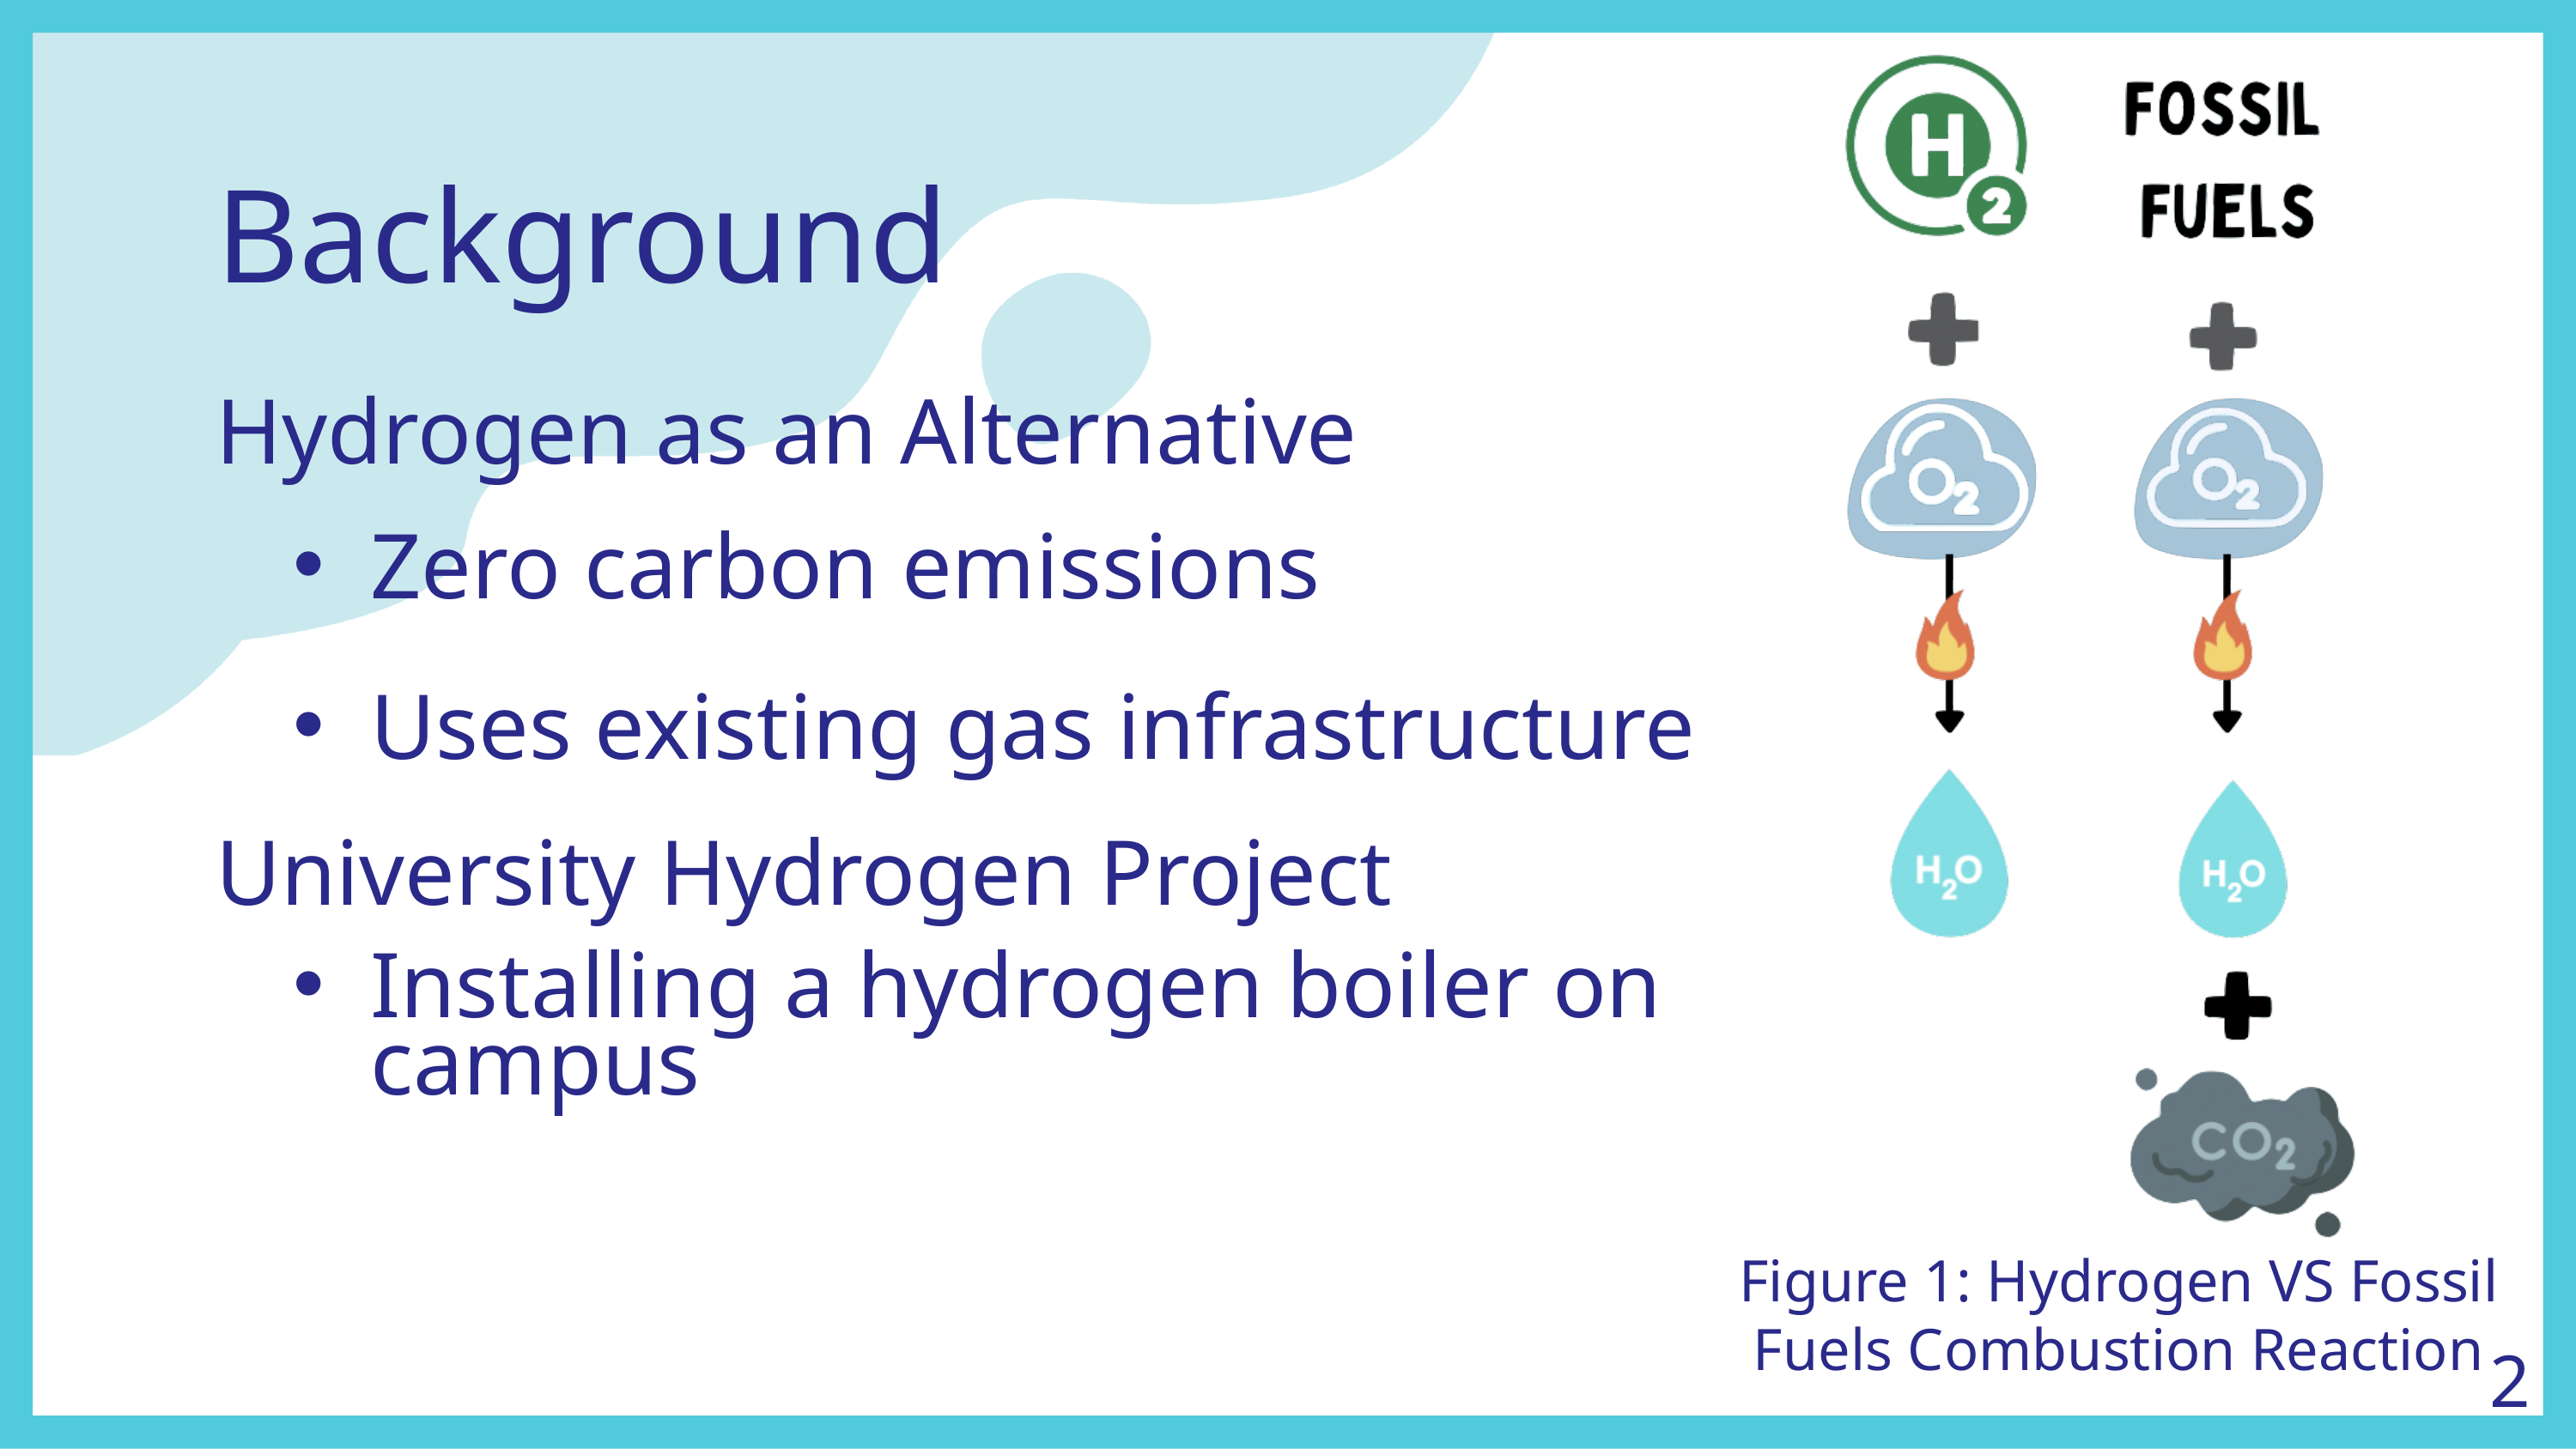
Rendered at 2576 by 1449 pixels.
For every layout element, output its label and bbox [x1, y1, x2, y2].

text_box [0, 0, 2576, 1449]
picture [1818, 30, 2364, 1239]
